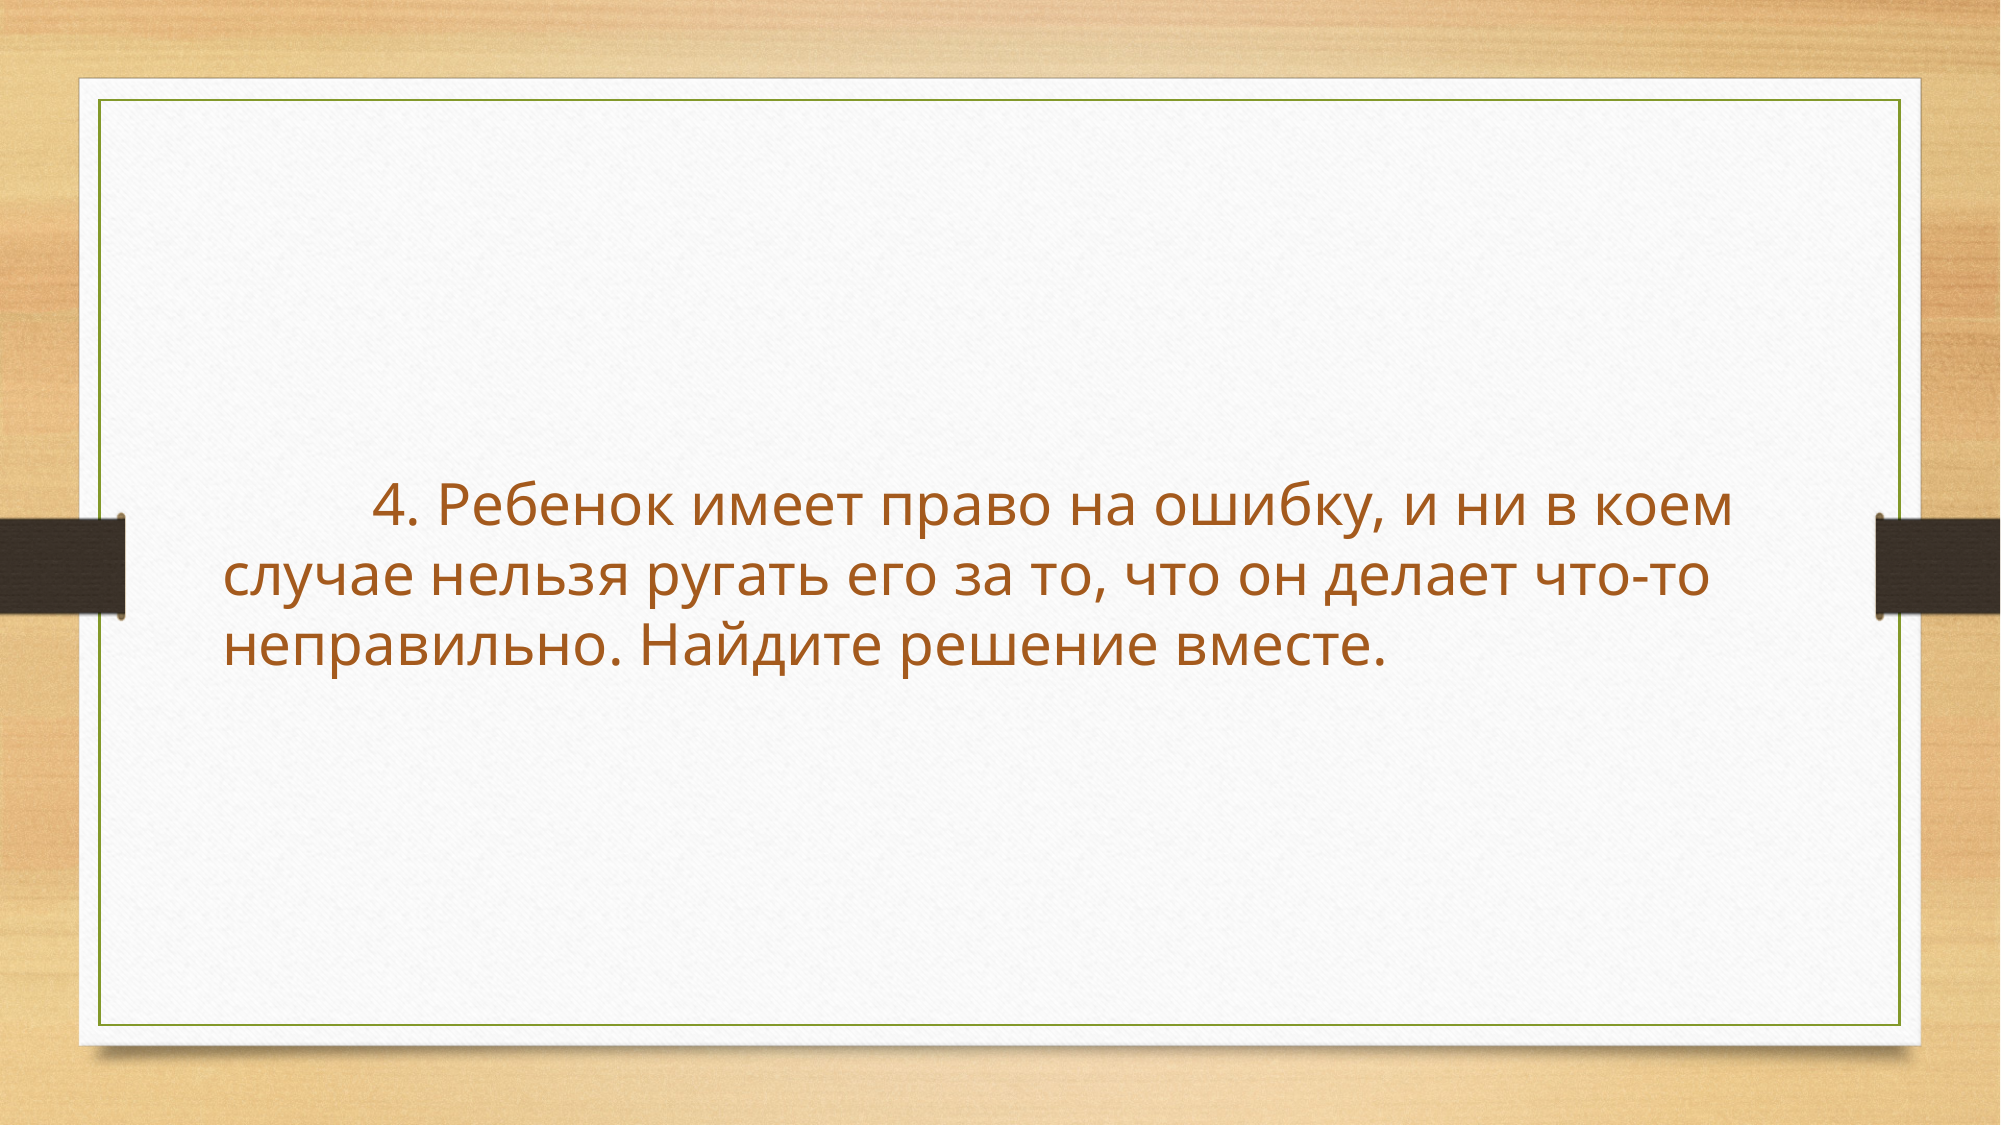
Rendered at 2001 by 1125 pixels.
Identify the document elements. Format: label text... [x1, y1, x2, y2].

text_box 4. Ребенок имеет право на ошибку, и ни в коем случае нельзя ругать его за то, что он делает что-то неправильно. Найдите решение вместе. [207, 460, 1867, 685]
picture [0, 0, 2001, 1125]
